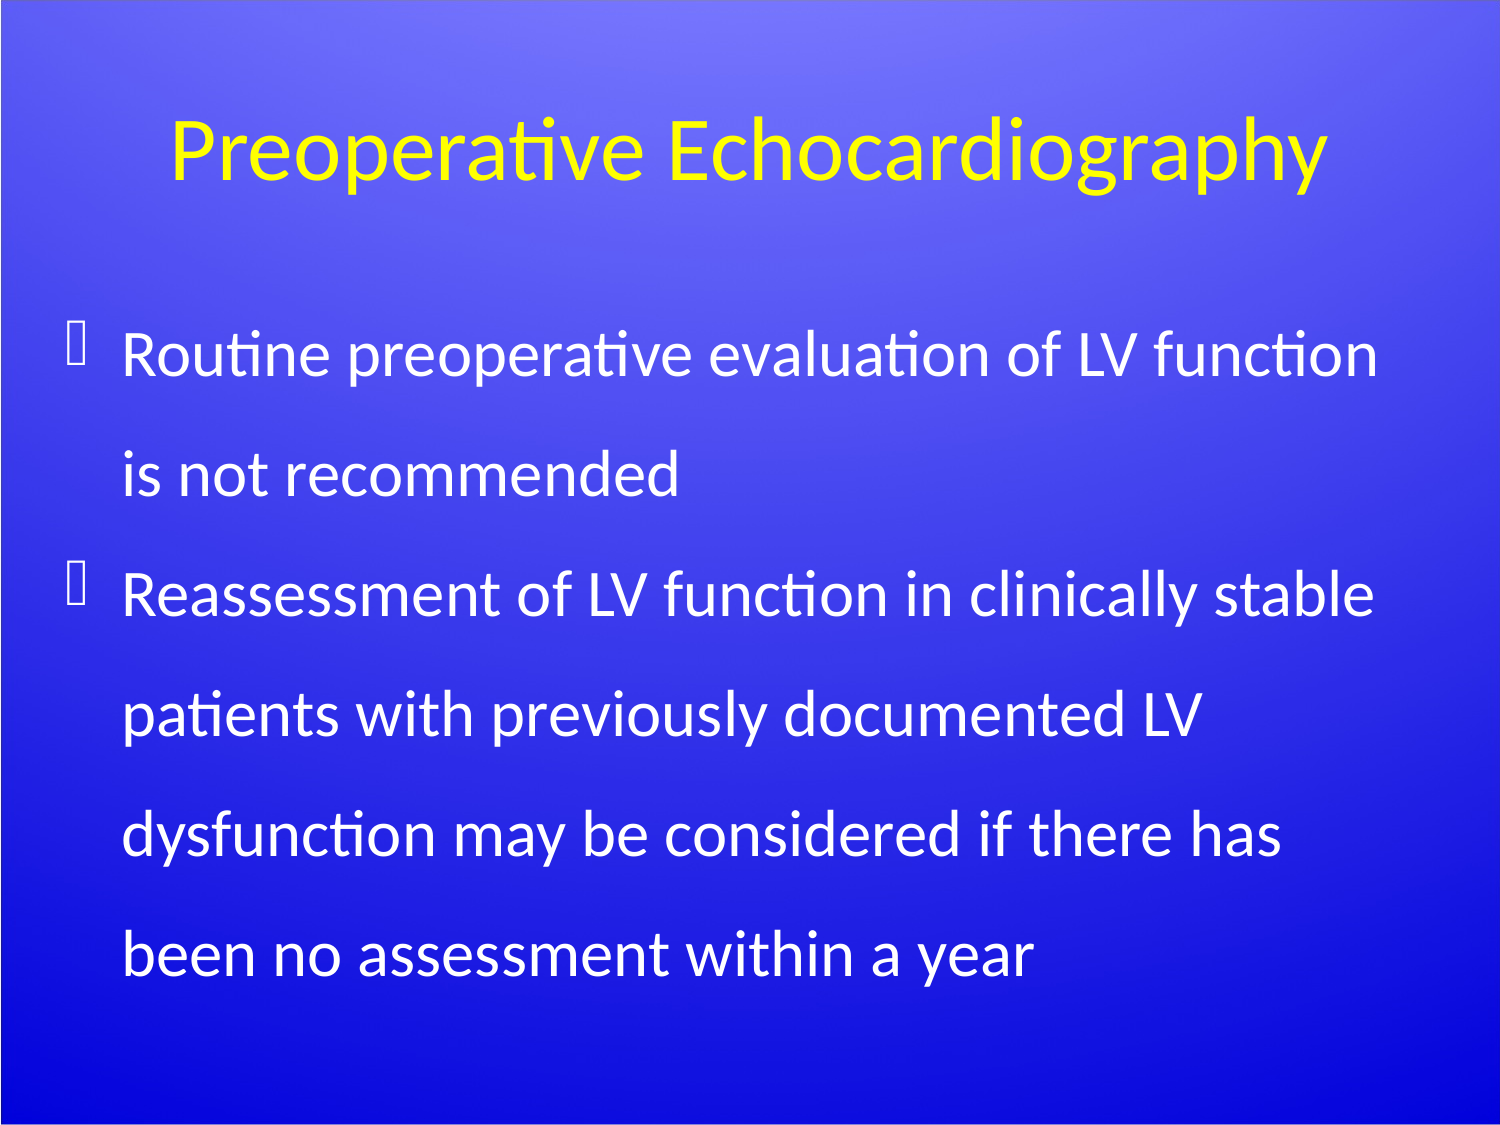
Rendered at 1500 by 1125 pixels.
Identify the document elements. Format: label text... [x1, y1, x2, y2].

title Preoperative Echocardiography [112, 50, 1388, 238]
list Routine preoperative evaluation of LV function is not recommended Reassessment of LV function in clinically stable patients with previously documented LV dysfunction may be considered if there has been no assessment within a year [50, 262, 1438, 1000]
picture [0, 0, 1500, 1125]
